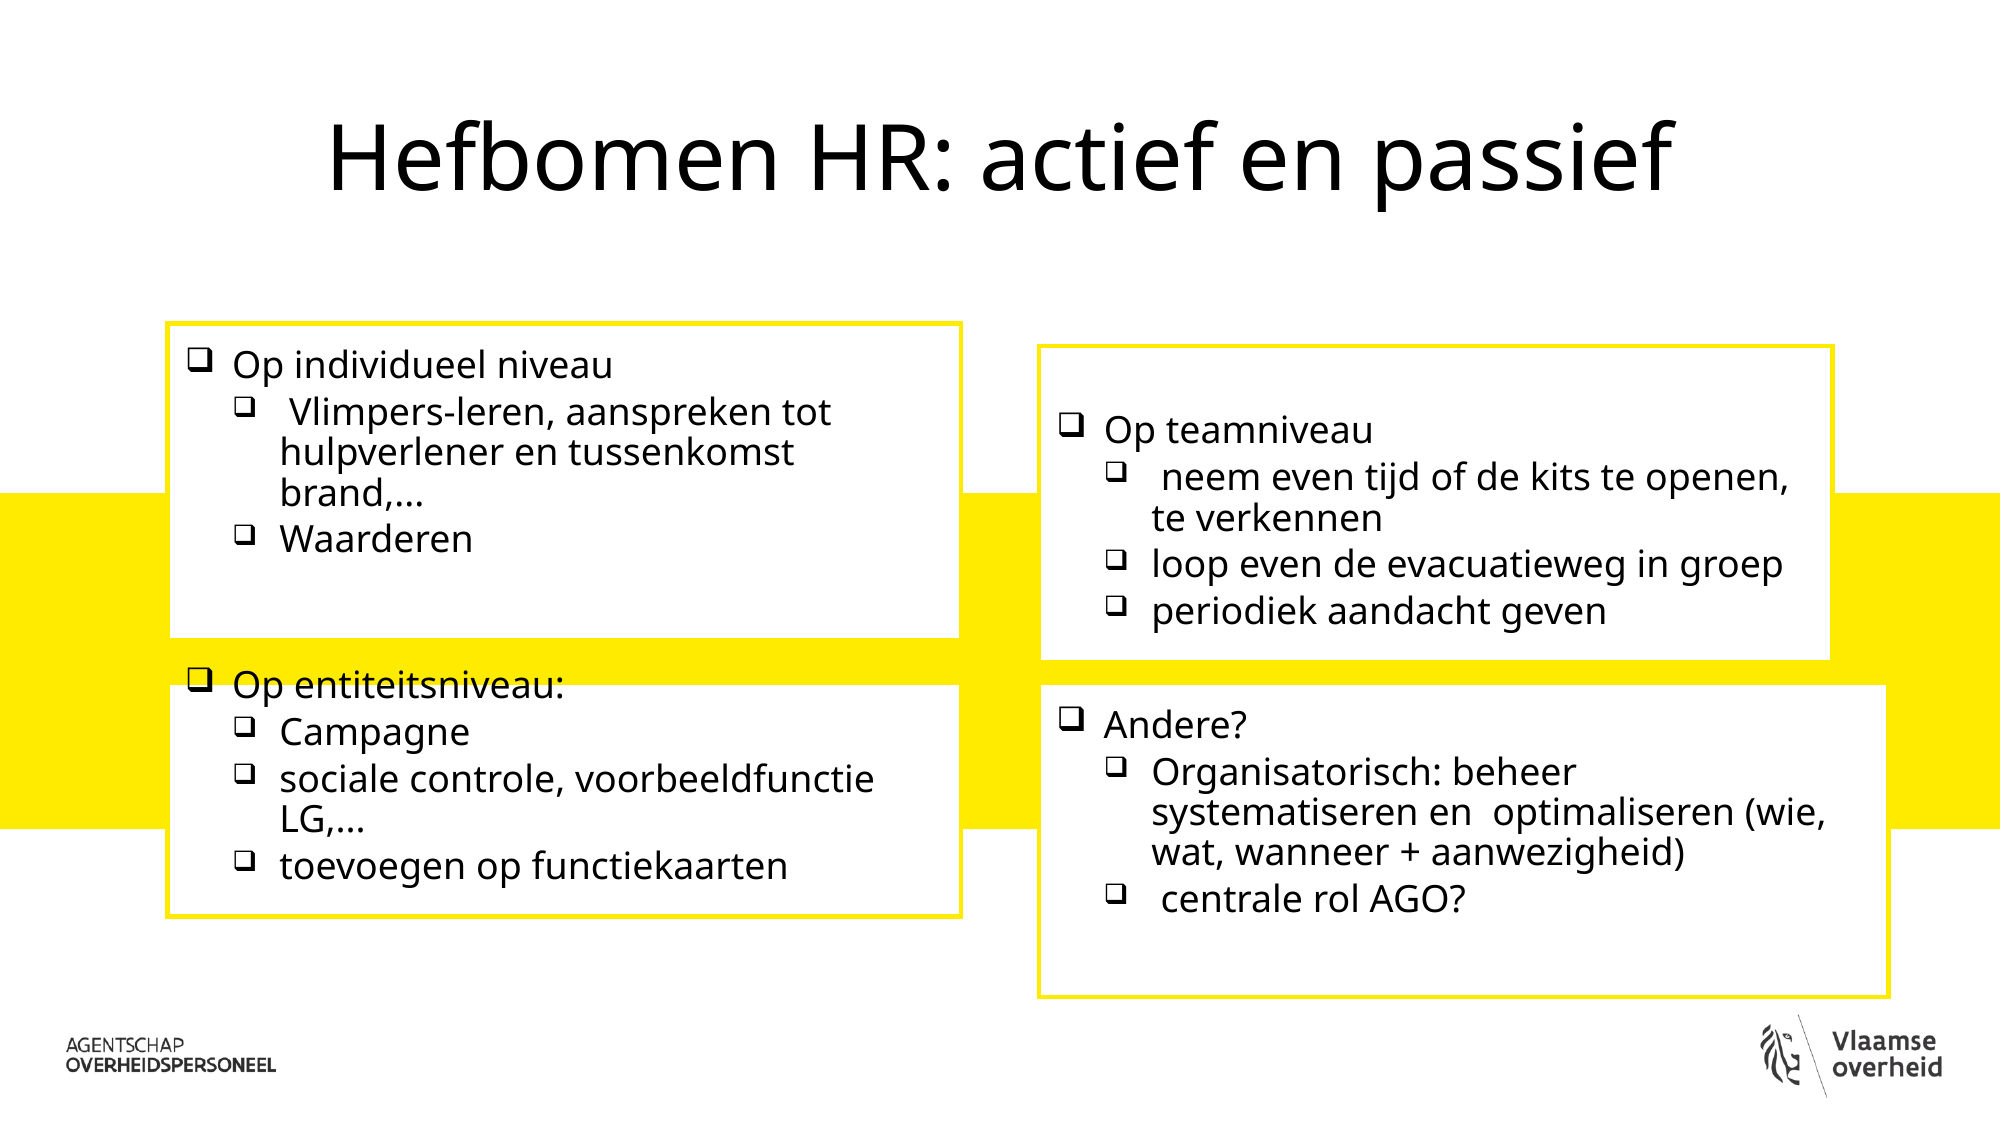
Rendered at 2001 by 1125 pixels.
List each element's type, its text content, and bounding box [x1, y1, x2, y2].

list Op teamniveau neem even tijd of de kits te openen, te verkennen loop even de evacuatieweg in groep periodiek aandacht geven [1037, 344, 1835, 665]
list Andere? Organisatorisch: beheer systematiseren en optimaliseren (wie, wat, wanneer + aanwezigheid) centrale rol AGO? [1037, 680, 1891, 999]
picture [60, 1034, 276, 1077]
title Hefbomen HR: actief en passief [60, 69, 1940, 270]
list Op entiteitsniveau: Campagne sociale controle, voorbeeldfunctie LG,... toevoegen op functiekaarten [165, 680, 963, 919]
picture [1751, 1008, 1949, 1103]
list Op individueel niveau Vlimpers-leren, aanspreken tot hulpverlener en tussenkomst brand,... Waarderen [165, 321, 963, 642]
